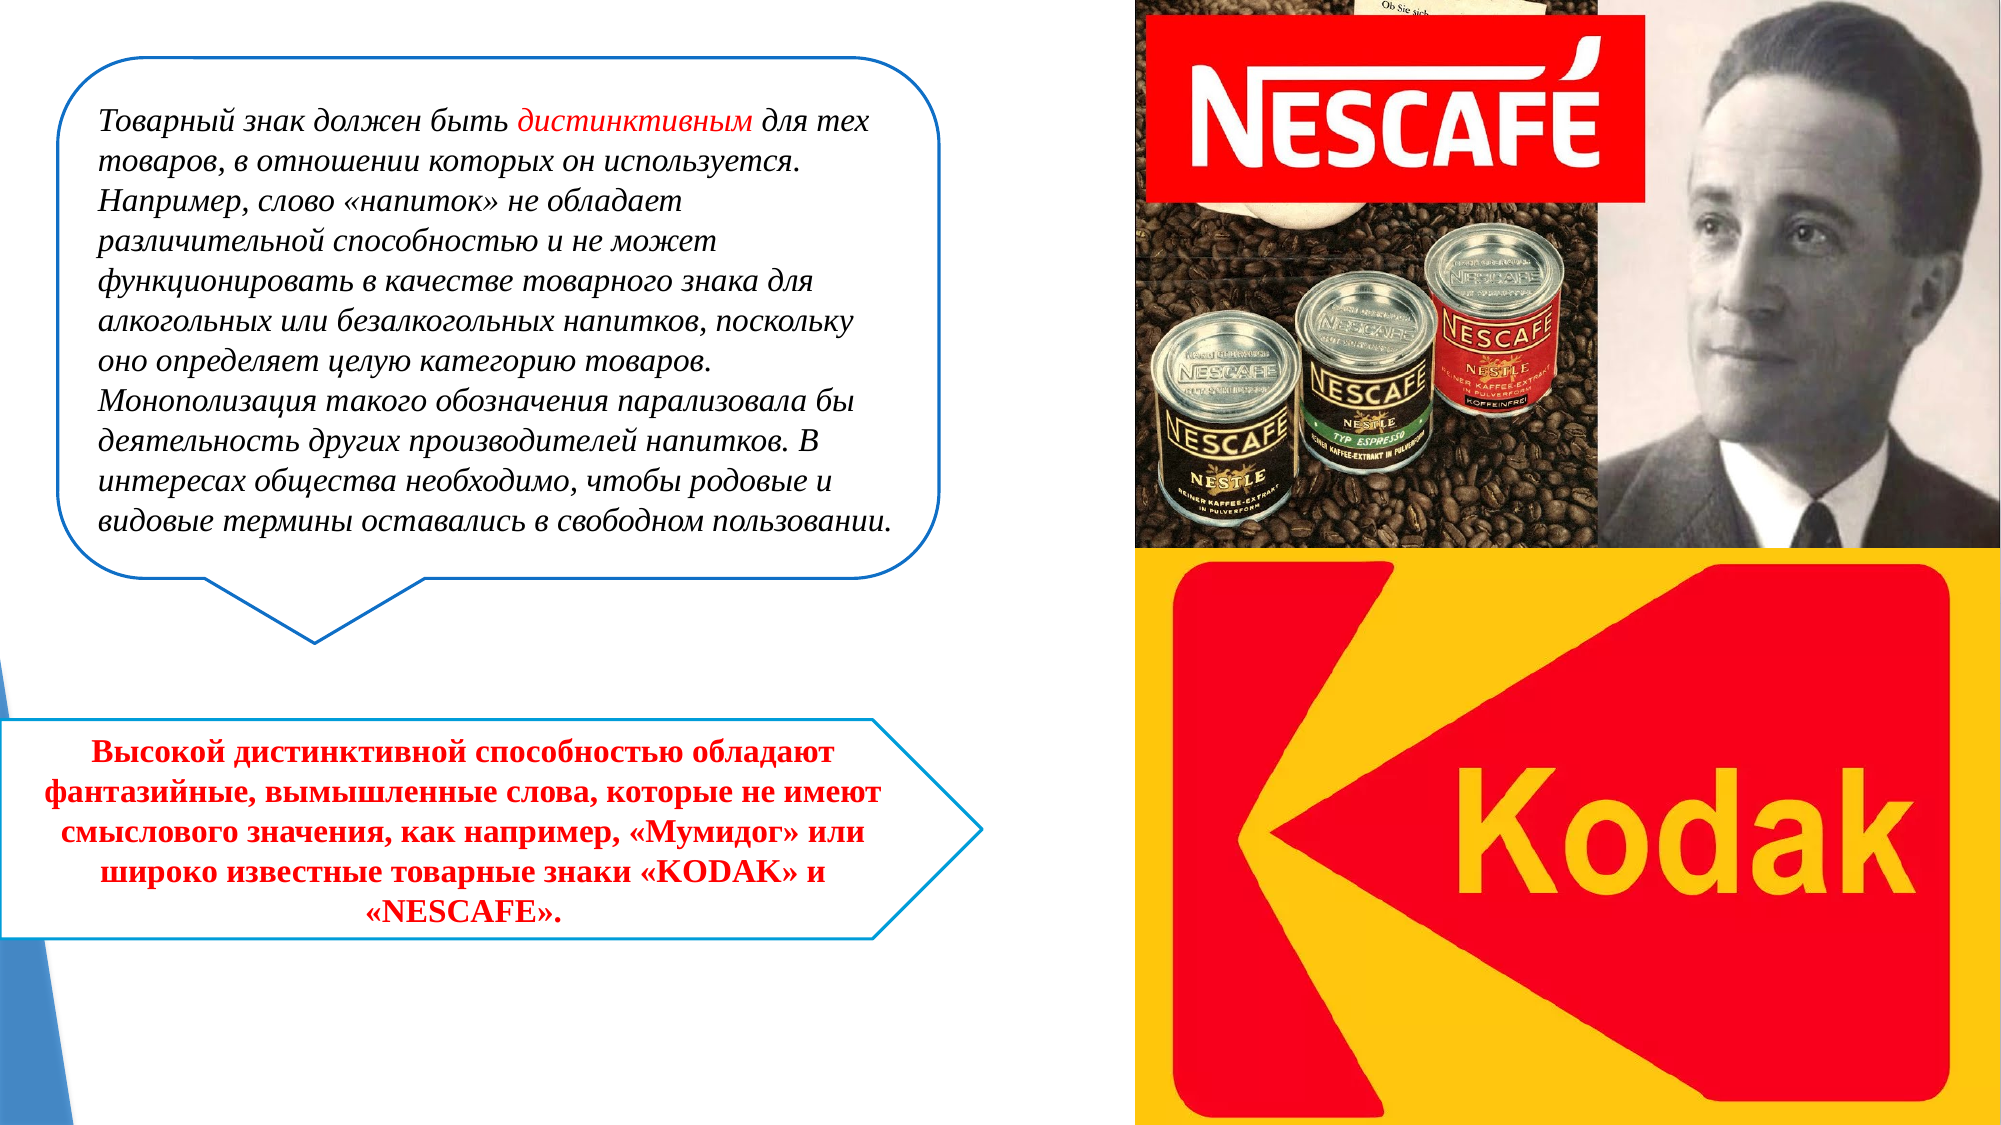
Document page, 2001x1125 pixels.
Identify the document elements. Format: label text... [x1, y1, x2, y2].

text_box Высокой дистинктивной способностью обладают фантазийные, вымышленные слова, которые не имеют смыслового значения, как например, «Мумидог» или широко известные товарные знаки «KODAK» и «NESCAFE». [0, 718, 984, 941]
text_box Товарный знак должен быть дистинктивным для тех товаров, в отношении которых он используется. Например, слово «напиток» не обладает различительной способностью и не может функционировать в качестве товарного знака для алкогольных или безалкогольных напитков, поскольку оно определяет целую категорию товаров. Монополизация такого обозначения парализовала бы деятельность других производите­лей напитков. В интересах общества необходимо, чтобы родовые и видовые термины оставались в свободном пользовании. [56, 56, 941, 645]
picture [1134, 0, 2000, 1125]
